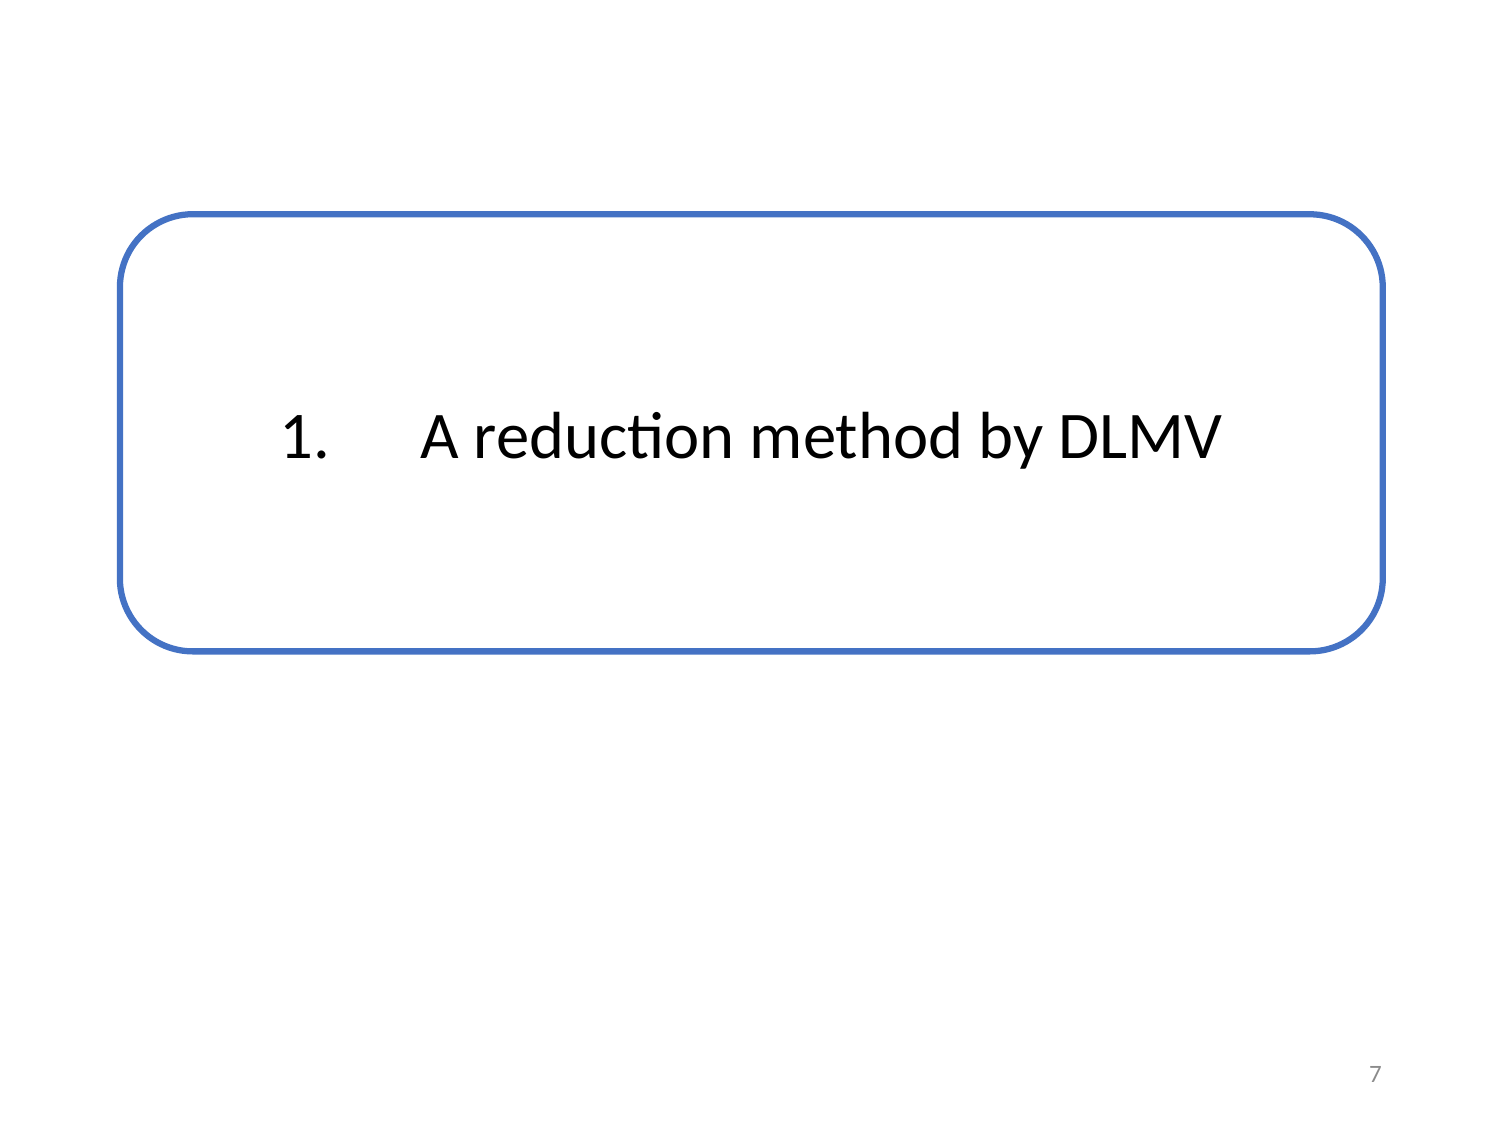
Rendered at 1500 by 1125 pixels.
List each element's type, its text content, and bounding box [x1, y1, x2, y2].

text_box [118, 213, 1384, 653]
slide_number 7 [1059, 1042, 1397, 1103]
text_box 1. A reduction method by DLMV [265, 384, 1238, 480]
